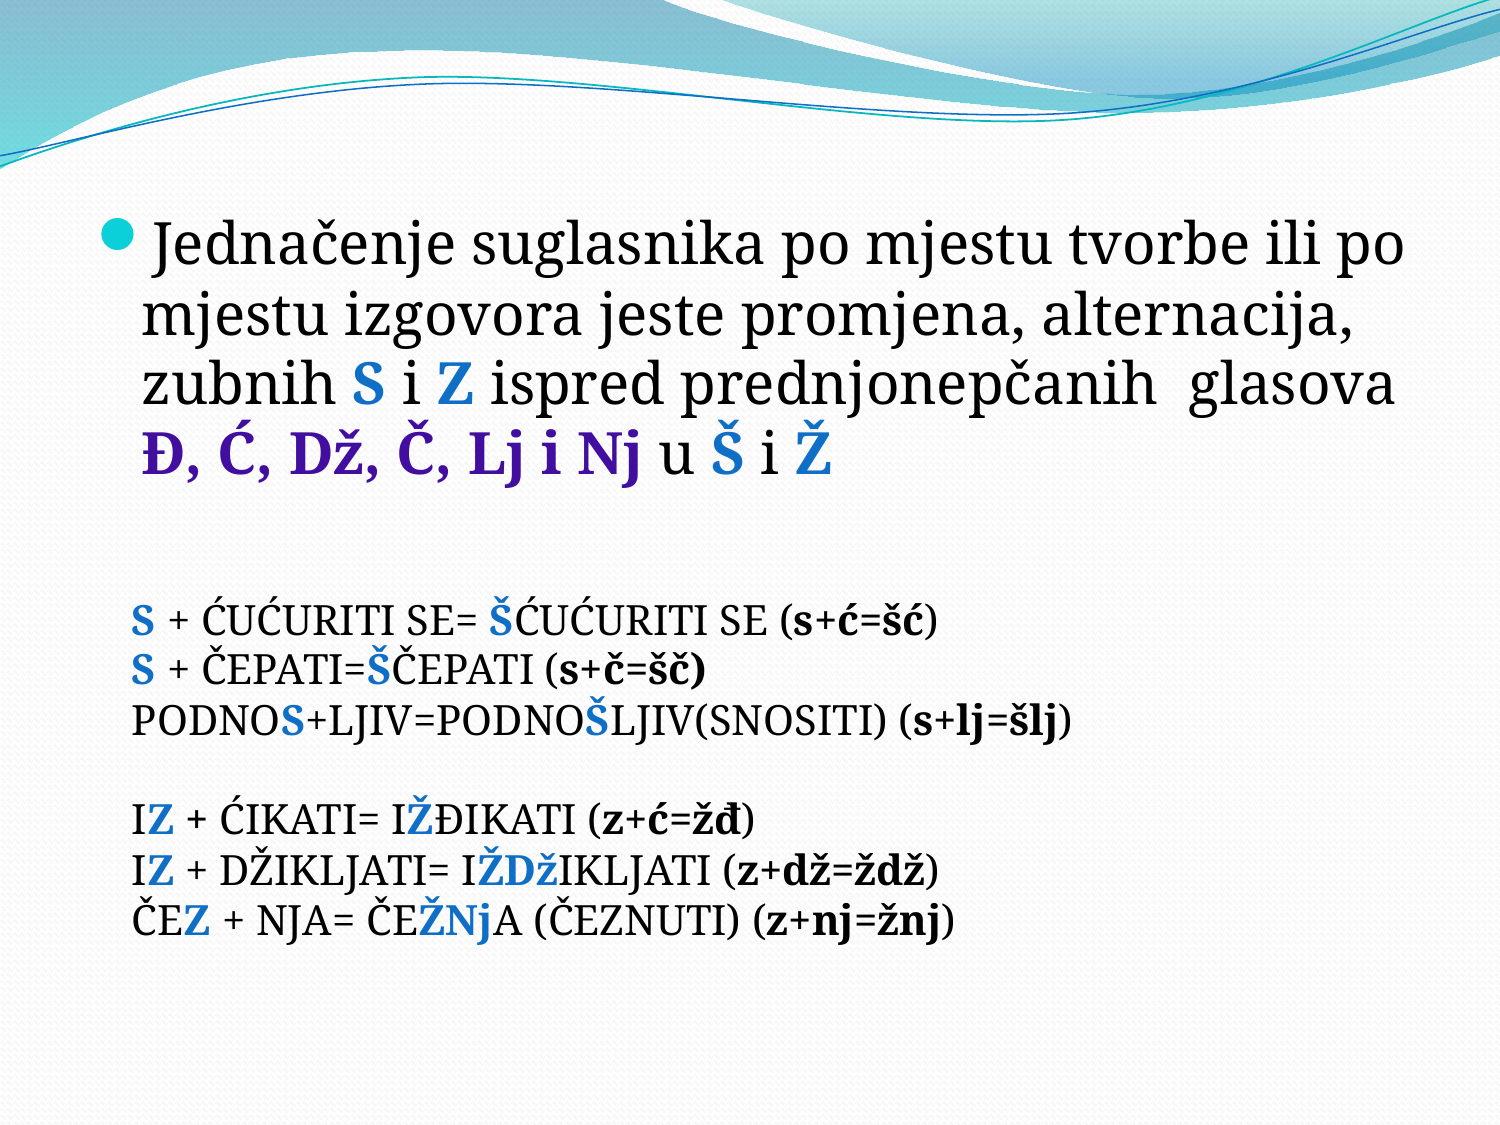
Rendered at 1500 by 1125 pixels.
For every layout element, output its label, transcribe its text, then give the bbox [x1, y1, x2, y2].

list Jednačenje suglasnika po mjestu tvorbe ili po mjestu izgovora jeste promjena, alternacija, zubnih S i Z ispred prednjonepčanih glasova Đ, Ć, Dž, Č, Lj i Nj u Š i Ž [82, 199, 1425, 1038]
text_box S + ĆUĆURITI SE= ŠĆUĆURITI SE (s+ć=šć) S + ČEPATI=ŠČEPATI (s+č=šč) PODNOS+LJIV=PODNOŠLJIV(SNOSITI) (s+lj=šlj) IZ + ĆIKATI= IŽĐIKATI (z+ć=žđ) IZ + DŽIKLJATI= IŽDžIKLJATI (z+dž=ždž) ČEZ + NJA= ČEŽNjA (ČEZNUTI) (z+nj=žnj) [117, 585, 1125, 951]
